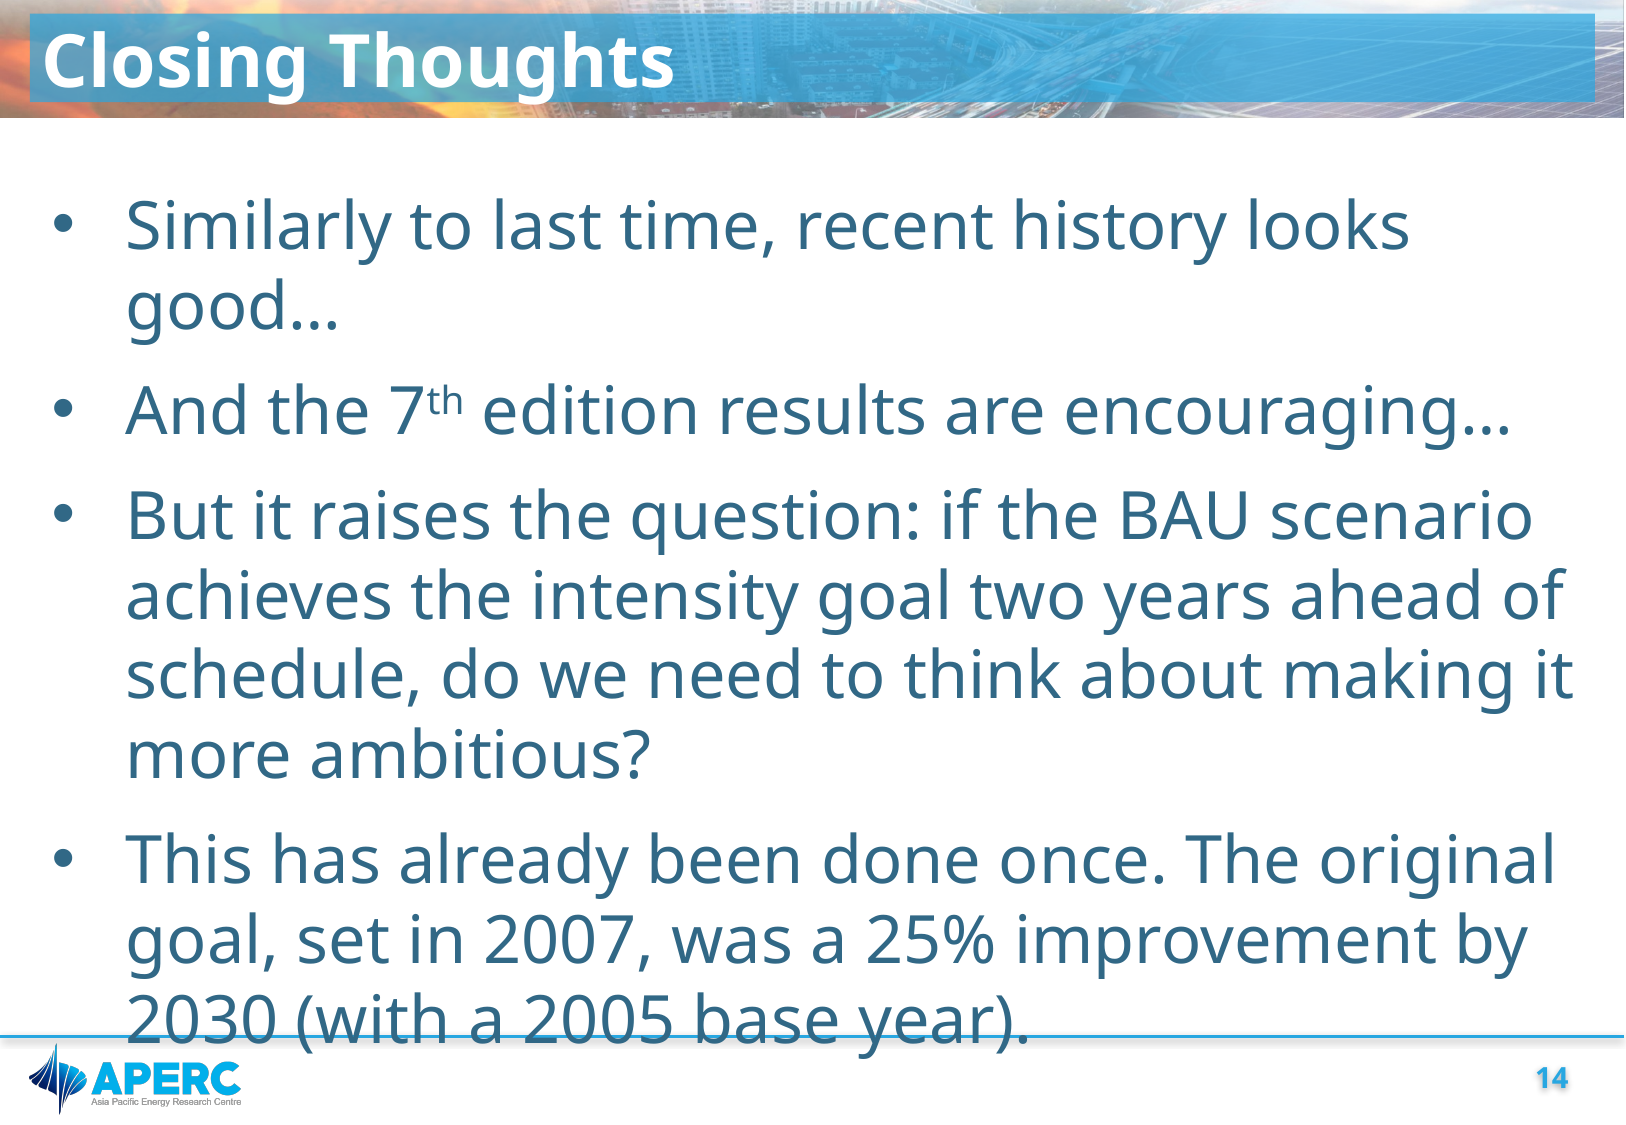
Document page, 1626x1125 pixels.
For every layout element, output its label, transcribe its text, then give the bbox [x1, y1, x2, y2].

picture [0, 0, 1625, 118]
list Similarly to last time, recent history looks good… And the 7th edition results are encouraging… But it raises the question: if the BAU scenario achieves the intensity goal two years ahead of schedule, do we need to think about making it more ambitious? This has already been done once. The original goal, set in 2007, was a 25% improvement by 2030 (with a 2005 base year). [29, 164, 1595, 988]
picture [29, 1043, 241, 1115]
title Closing Thoughts [29, 13, 1595, 103]
